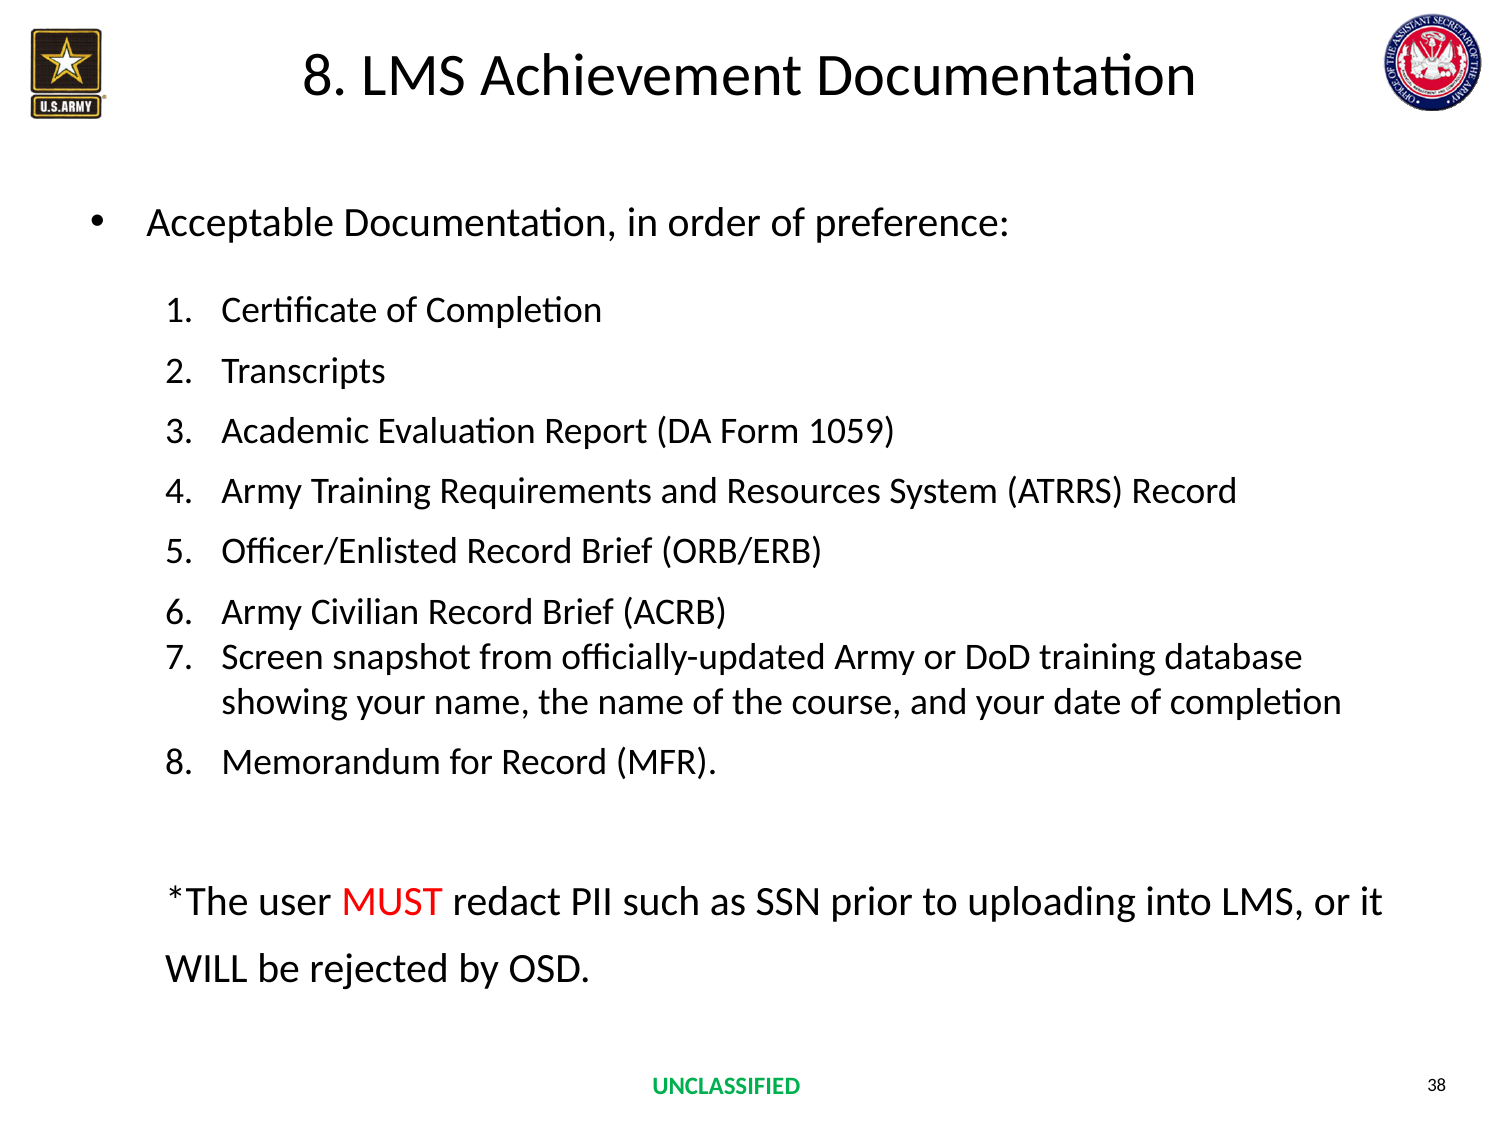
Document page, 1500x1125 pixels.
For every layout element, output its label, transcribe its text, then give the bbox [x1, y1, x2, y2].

list Acceptable Documentation, in order of preference: Certificate of Completion Transcripts Academic Evaluation Report (DA Form 1059) Army Training Requirements and Resources System (ATRRS) Record Officer/Enlisted Record Brief (ORB/ERB) Army Civilian Record Brief (ACRB) Screen snapshot from officially-updated Army or DoD training database showing your name, the name of the course, and your date of completion Memorandum for Record (MFR). *The user MUST redact PII such as SSN prior to uploading into LMS, or it WILL be rejected by OSD. [75, 187, 1425, 1050]
title 8. LMS Achievement Documentation [154, 0, 1346, 143]
picture [24, 22, 113, 125]
picture [1382, 12, 1484, 113]
slide_number 38 [1412, 1065, 1500, 1125]
